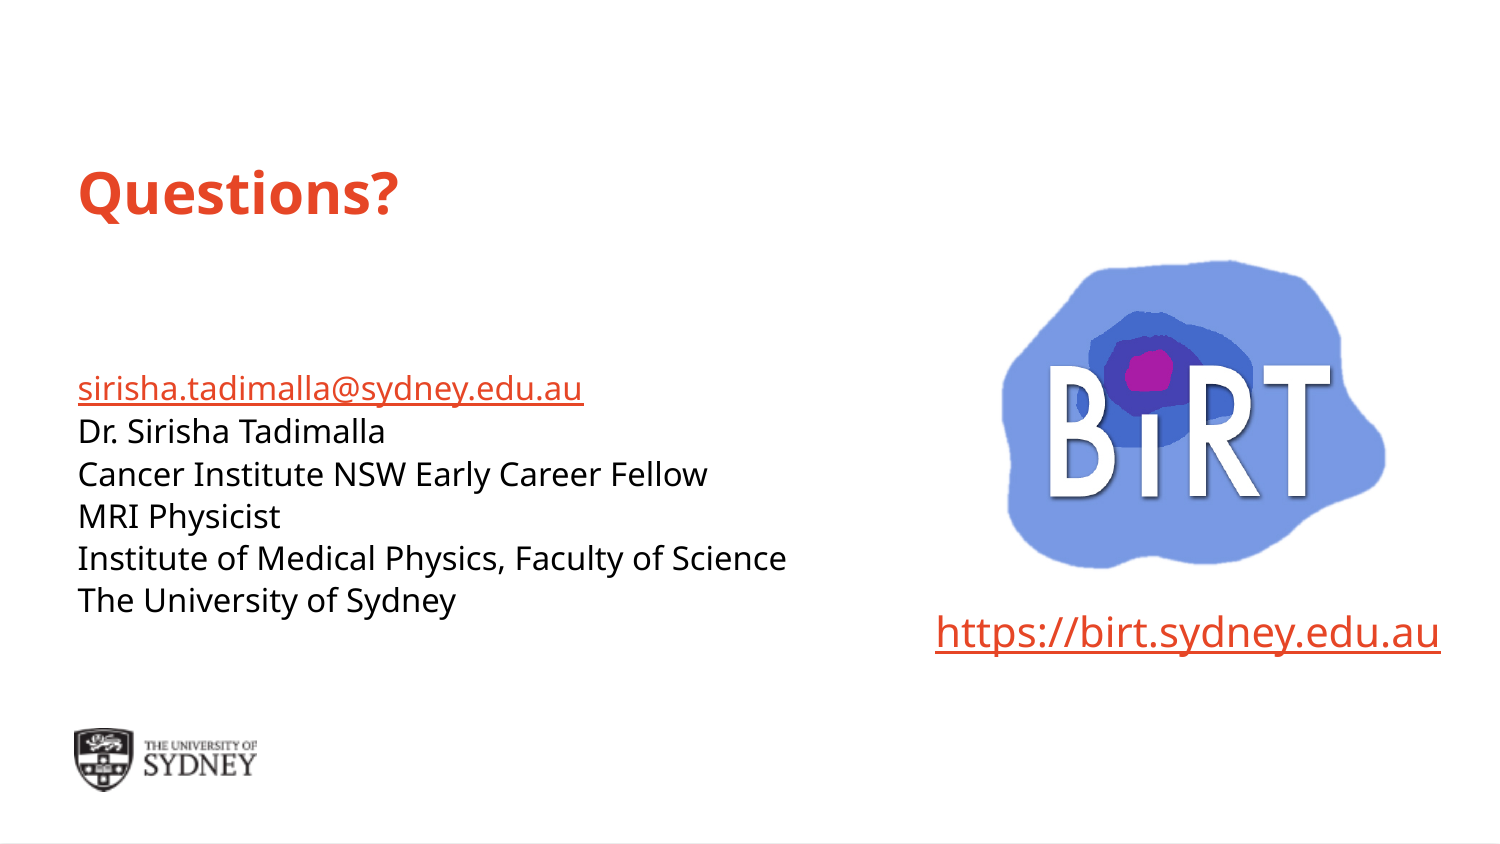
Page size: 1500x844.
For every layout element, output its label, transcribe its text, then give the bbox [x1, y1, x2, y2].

picture [971, 211, 1406, 646]
text_box sirisha.tadimalla@sydney.edu.au Dr. Sirisha Tadimalla Cancer Institute NSW Early Career Fellow MRI Physicist Institute of Medical Physics, Faculty of Science The University of Sydney [62, 360, 861, 632]
text_box https://birt.sydney.edu.au [920, 598, 1456, 671]
picture [74, 728, 257, 792]
title Questions? [62, 148, 714, 360]
